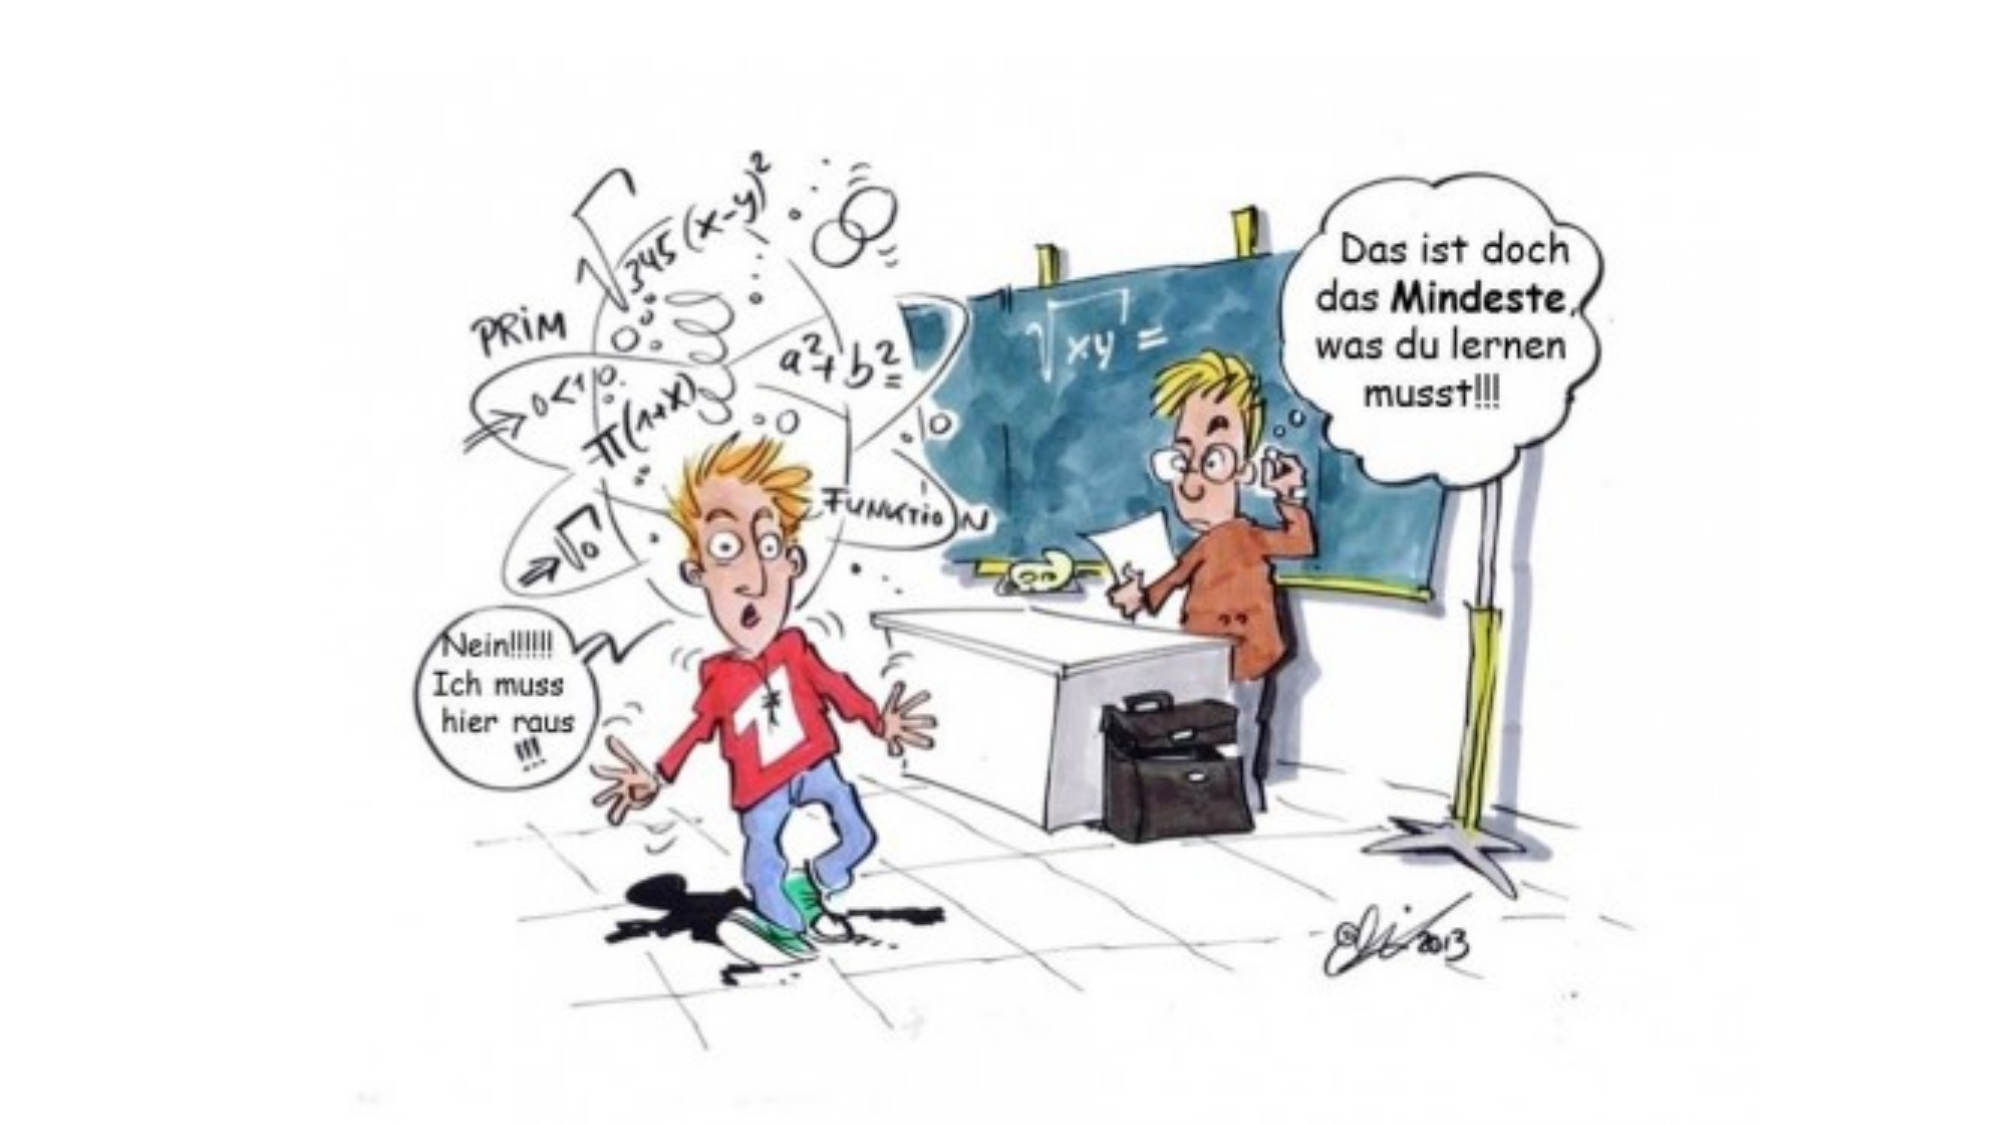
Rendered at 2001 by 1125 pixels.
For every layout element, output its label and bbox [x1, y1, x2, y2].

picture [322, 55, 1759, 1125]
